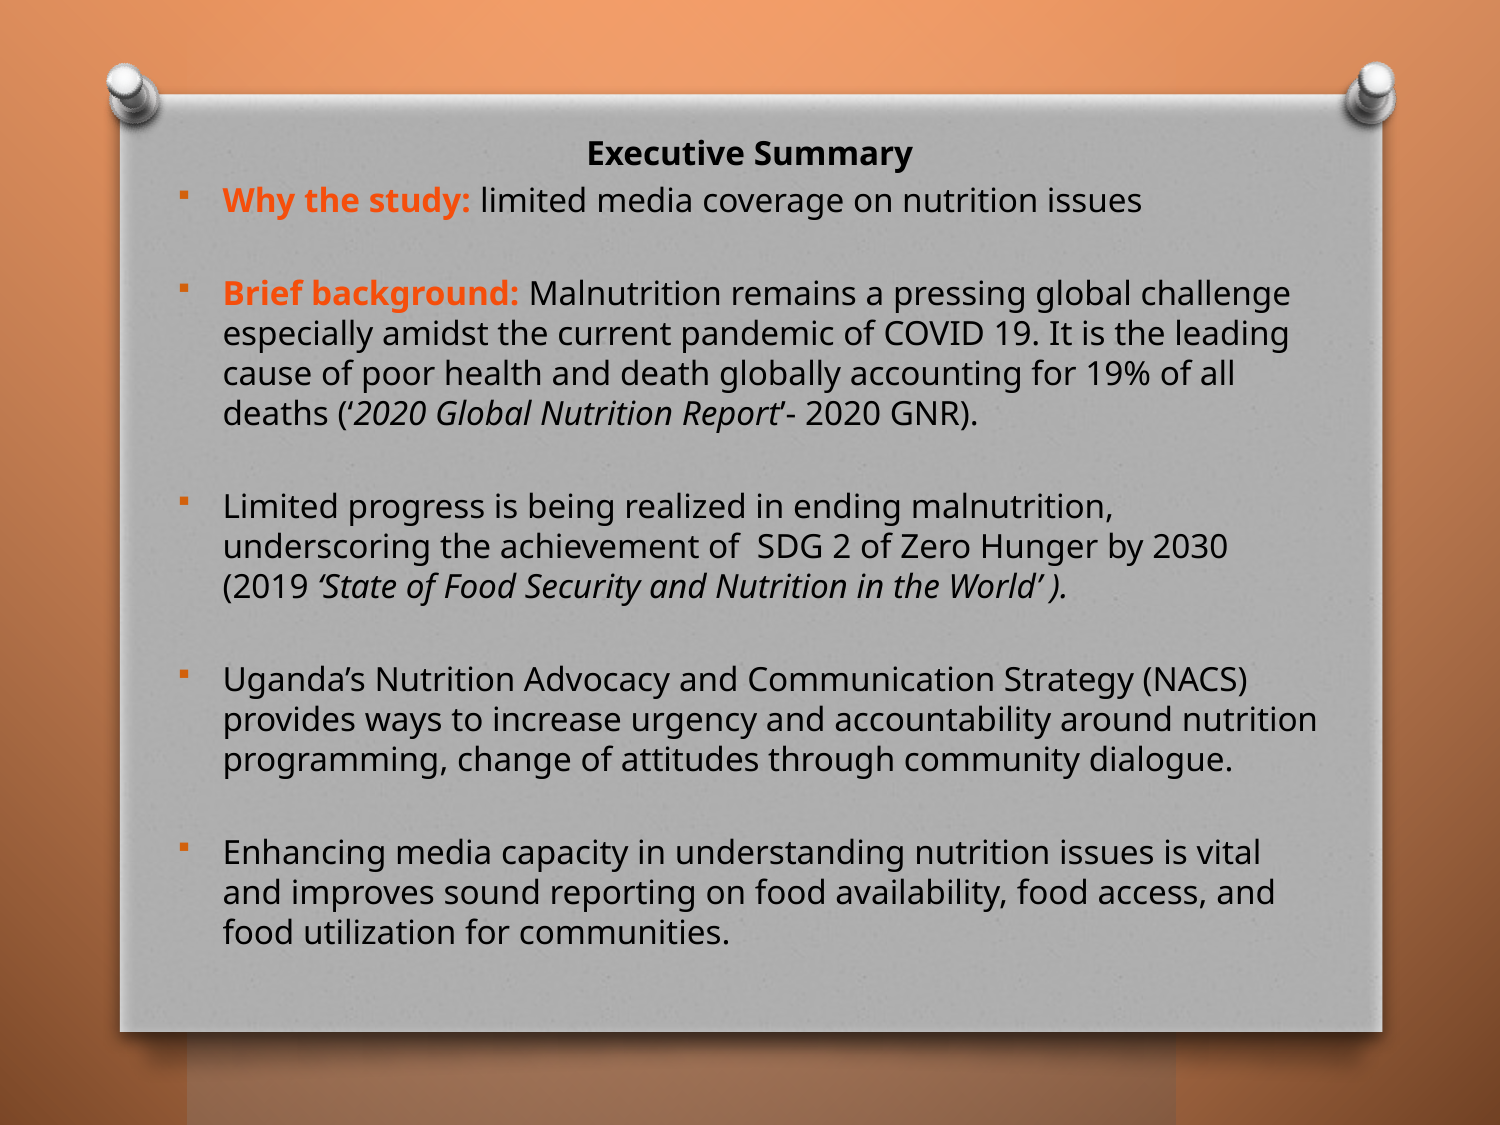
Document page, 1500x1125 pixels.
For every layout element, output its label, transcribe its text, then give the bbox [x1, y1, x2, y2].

picture [75, 29, 198, 153]
picture [1317, 35, 1439, 156]
list Executive Summary Why the study: limited media coverage on nutrition issues Brief background: Malnutrition remains a pressing global challenge especially amidst the current pandemic of COVID 19. It is the leading cause of poor health and death globally accounting for 19% of all deaths (‘2020 Global Nutrition Report’- 2020 GNR). Limited progress is being realized in ending malnutrition, underscoring the achievement of SDG 2 of Zero Hunger by 2030 (2019 ‘State of Food Security and Nutrition in the World’ ). Uganda’s Nutrition Advocacy and Communication Strategy (NACS) provides ways to increase urgency and accountability around nutrition programming, change of attitudes through community dialogue. Enhancing media capacity in understanding nutrition issues is vital and improves sound reporting on food availability, food access, and food utilization for communities. [162, 125, 1338, 1000]
